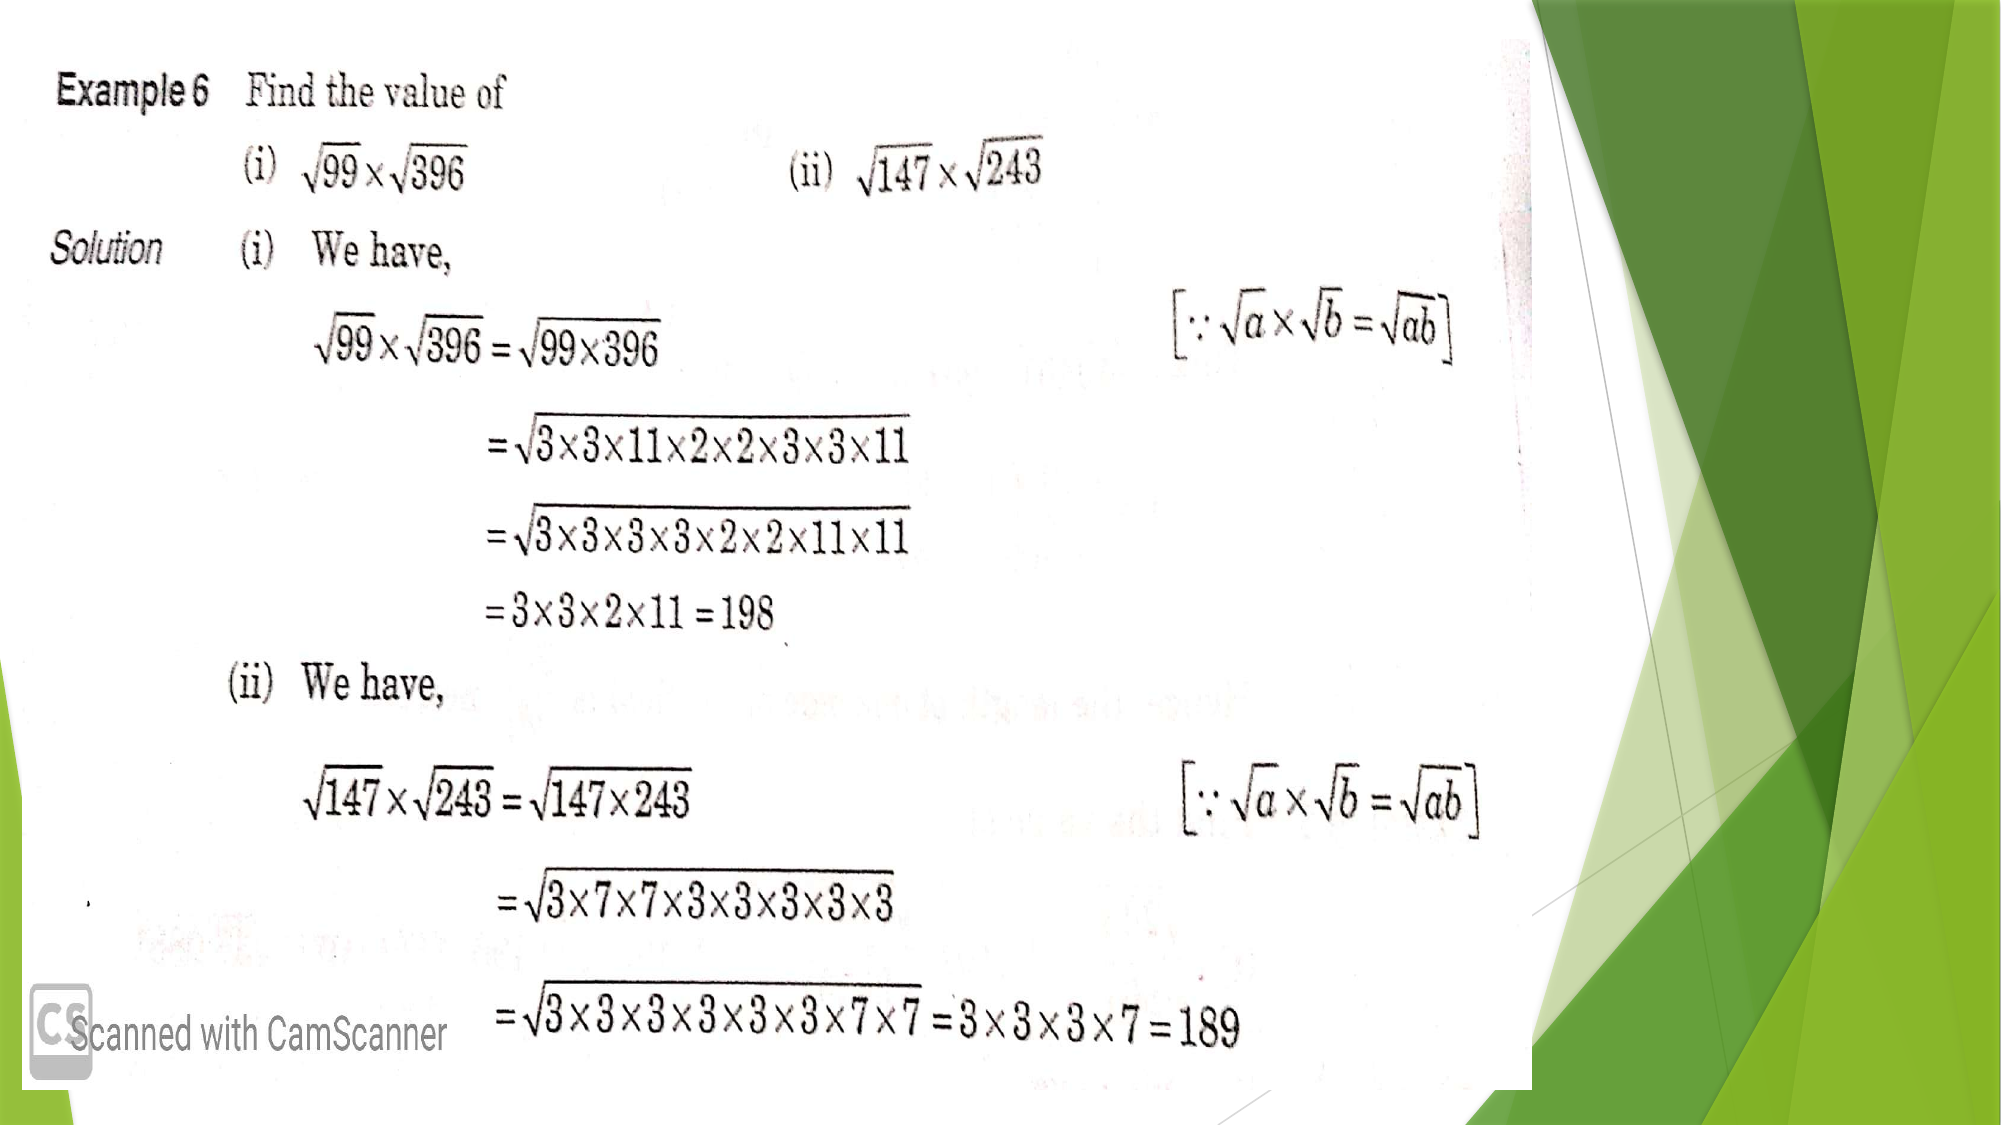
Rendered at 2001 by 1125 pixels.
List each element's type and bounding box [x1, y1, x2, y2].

picture [22, 39, 1532, 1091]
